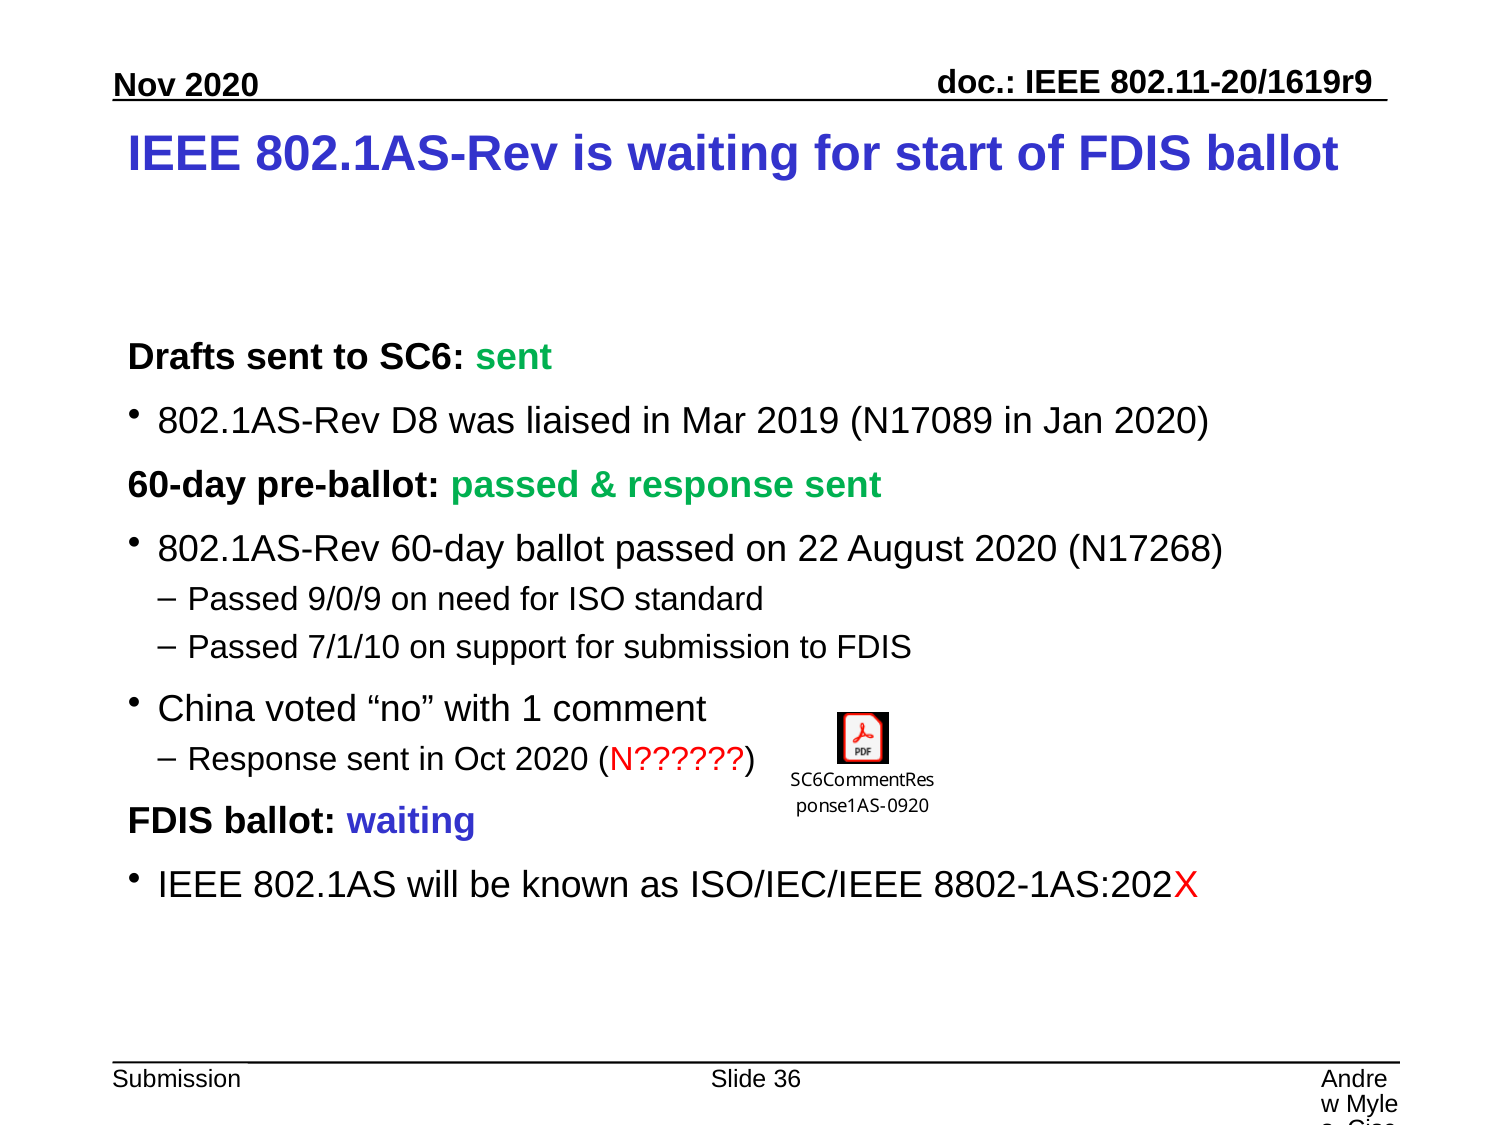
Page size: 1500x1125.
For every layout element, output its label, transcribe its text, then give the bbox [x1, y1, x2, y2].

slide_number Slide 36 [709, 1061, 803, 1093]
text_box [787, 712, 938, 845]
title IEEE 802.1AS-Rev is waiting for start of FDIS ballot [112, 112, 1388, 288]
footer Andrew Myles, Cisco [1320, 1061, 1402, 1093]
list Drafts sent to SC6: sent 802.1AS-Rev D8 was liaised in Mar 2019 (N17089 in Jan 2020) 60-day pre-ballot: passed & response sent 802.1AS-Rev 60-day ballot passed on 22 August 2020 (N17268) Passed 9/0/9 on need for ISO standard Passed 7/1/10 on support for submission to FDIS China voted “no” with 1 comment Response sent in Oct 2020 (N??????) FDIS ballot: waiting IEEE 802.1AS will be known as ISO/IEC/IEEE 8802-1AS:202X [112, 324, 1388, 1000]
